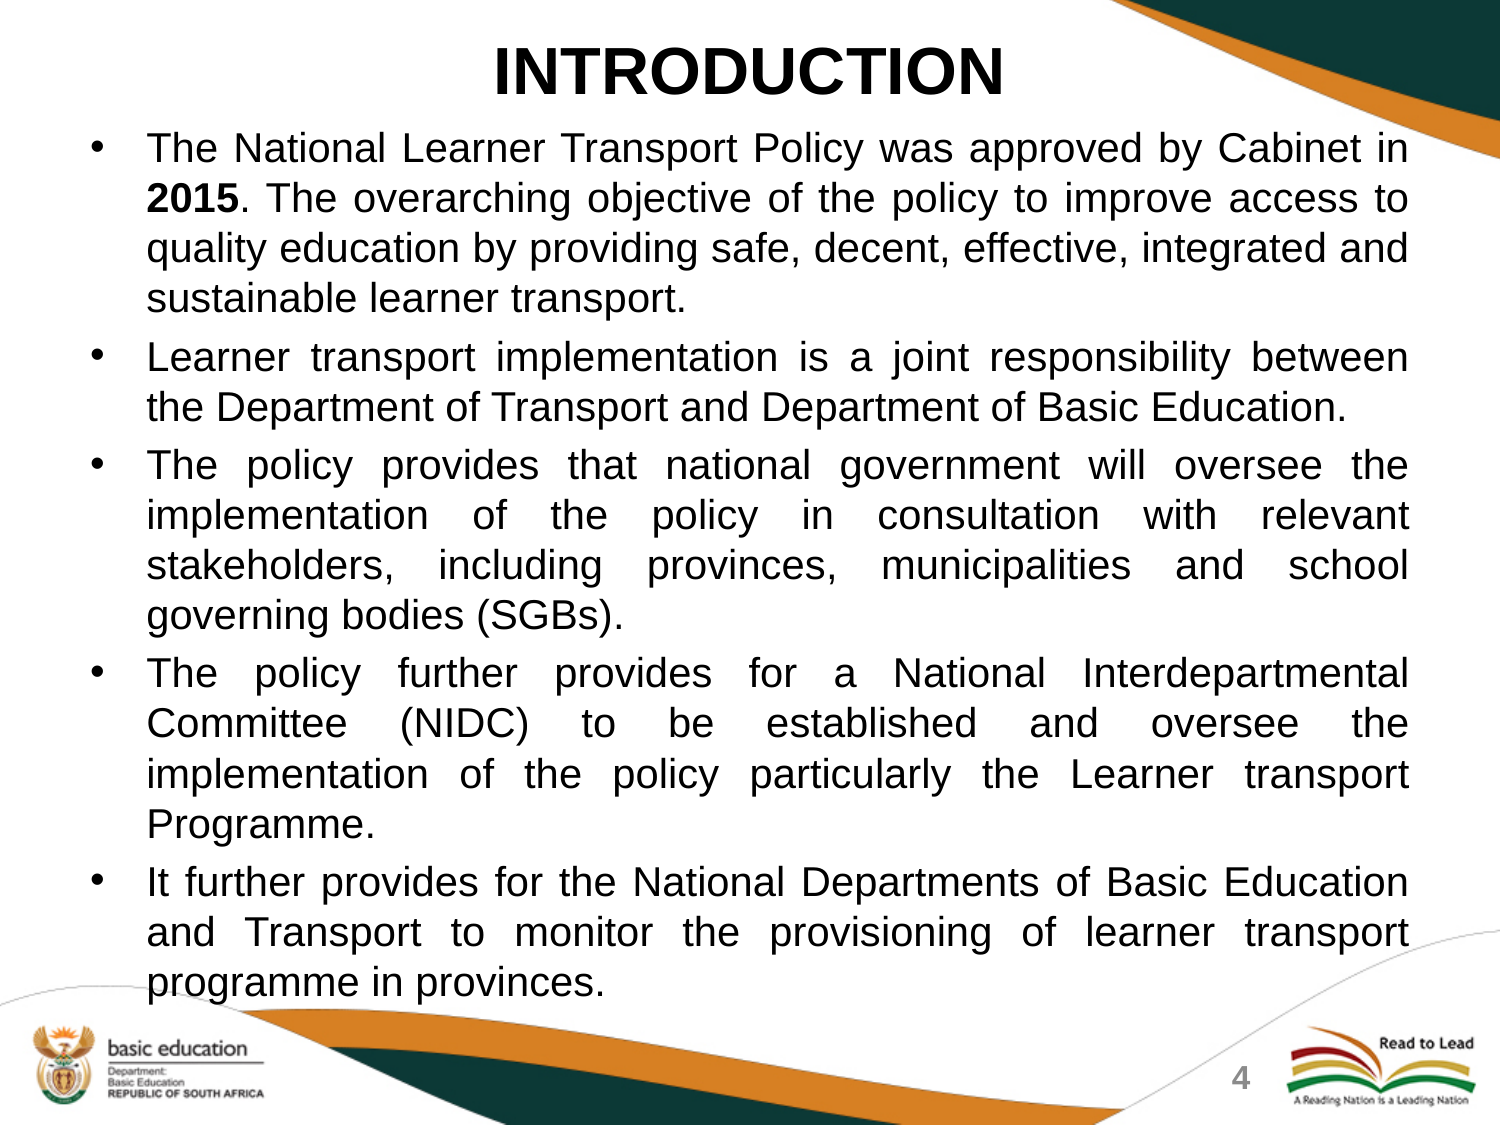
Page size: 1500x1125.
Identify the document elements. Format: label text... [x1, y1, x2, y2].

title INTRODUCTION [75, 45, 1425, 90]
picture [0, 0, 1500, 1125]
slide_number 4 [915, 1046, 1266, 1107]
list The National Learner Transport Policy was approved by Cabinet in 2015. The overarching objective of the policy to improve access to quality education by providing safe, decent, effective, integrated and sustainable learner transport. Learner transport implementation is a joint responsibility between the Department of Transport and Department of Basic Education. The policy provides that national government will oversee the implementation of the policy in consultation with relevant stakeholders, including provinces, municipalities and school governing bodies (SGBs). The policy further provides for a National Interdepartmental Committee (NIDC) to be established and oversee the implementation of the policy particularly the Learner transport Programme. It further provides for the National Departments of Basic Education and Transport to monitor the provisioning of learner transport programme in provinces. [75, 113, 1425, 1059]
